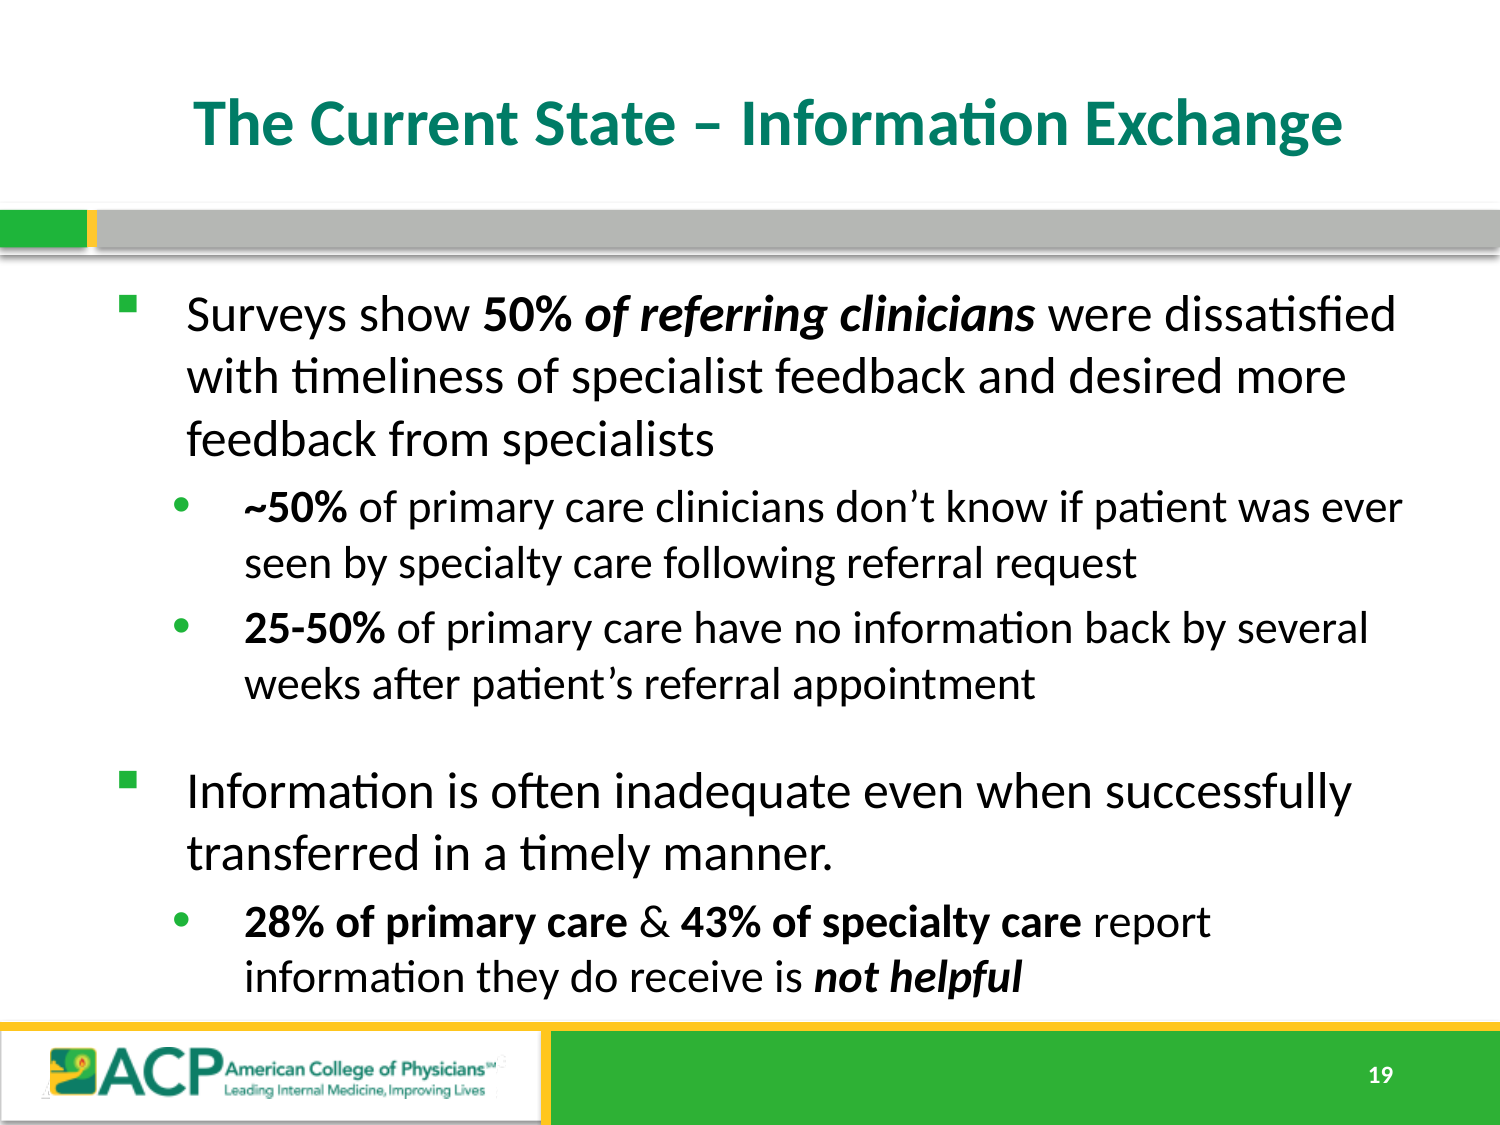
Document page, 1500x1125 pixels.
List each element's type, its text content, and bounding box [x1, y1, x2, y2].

title The Current State – Information Exchange [99, 37, 1438, 200]
list Surveys show 50% of referring clinicians were dissatisfied with timeliness of specialist feedback and desired more feedback from specialists ~50% of primary care clinicians don’t know if patient was ever seen by specialty care following referral request 25-50% of primary care have no information back by several weeks after patient’s referral appointment Information is often inadequate even when successfully transferred in a timely manner. 28% of primary care & 43% of specialty care report information they do receive is not helpful [99, 237, 1438, 1011]
picture [50, 1047, 496, 1099]
